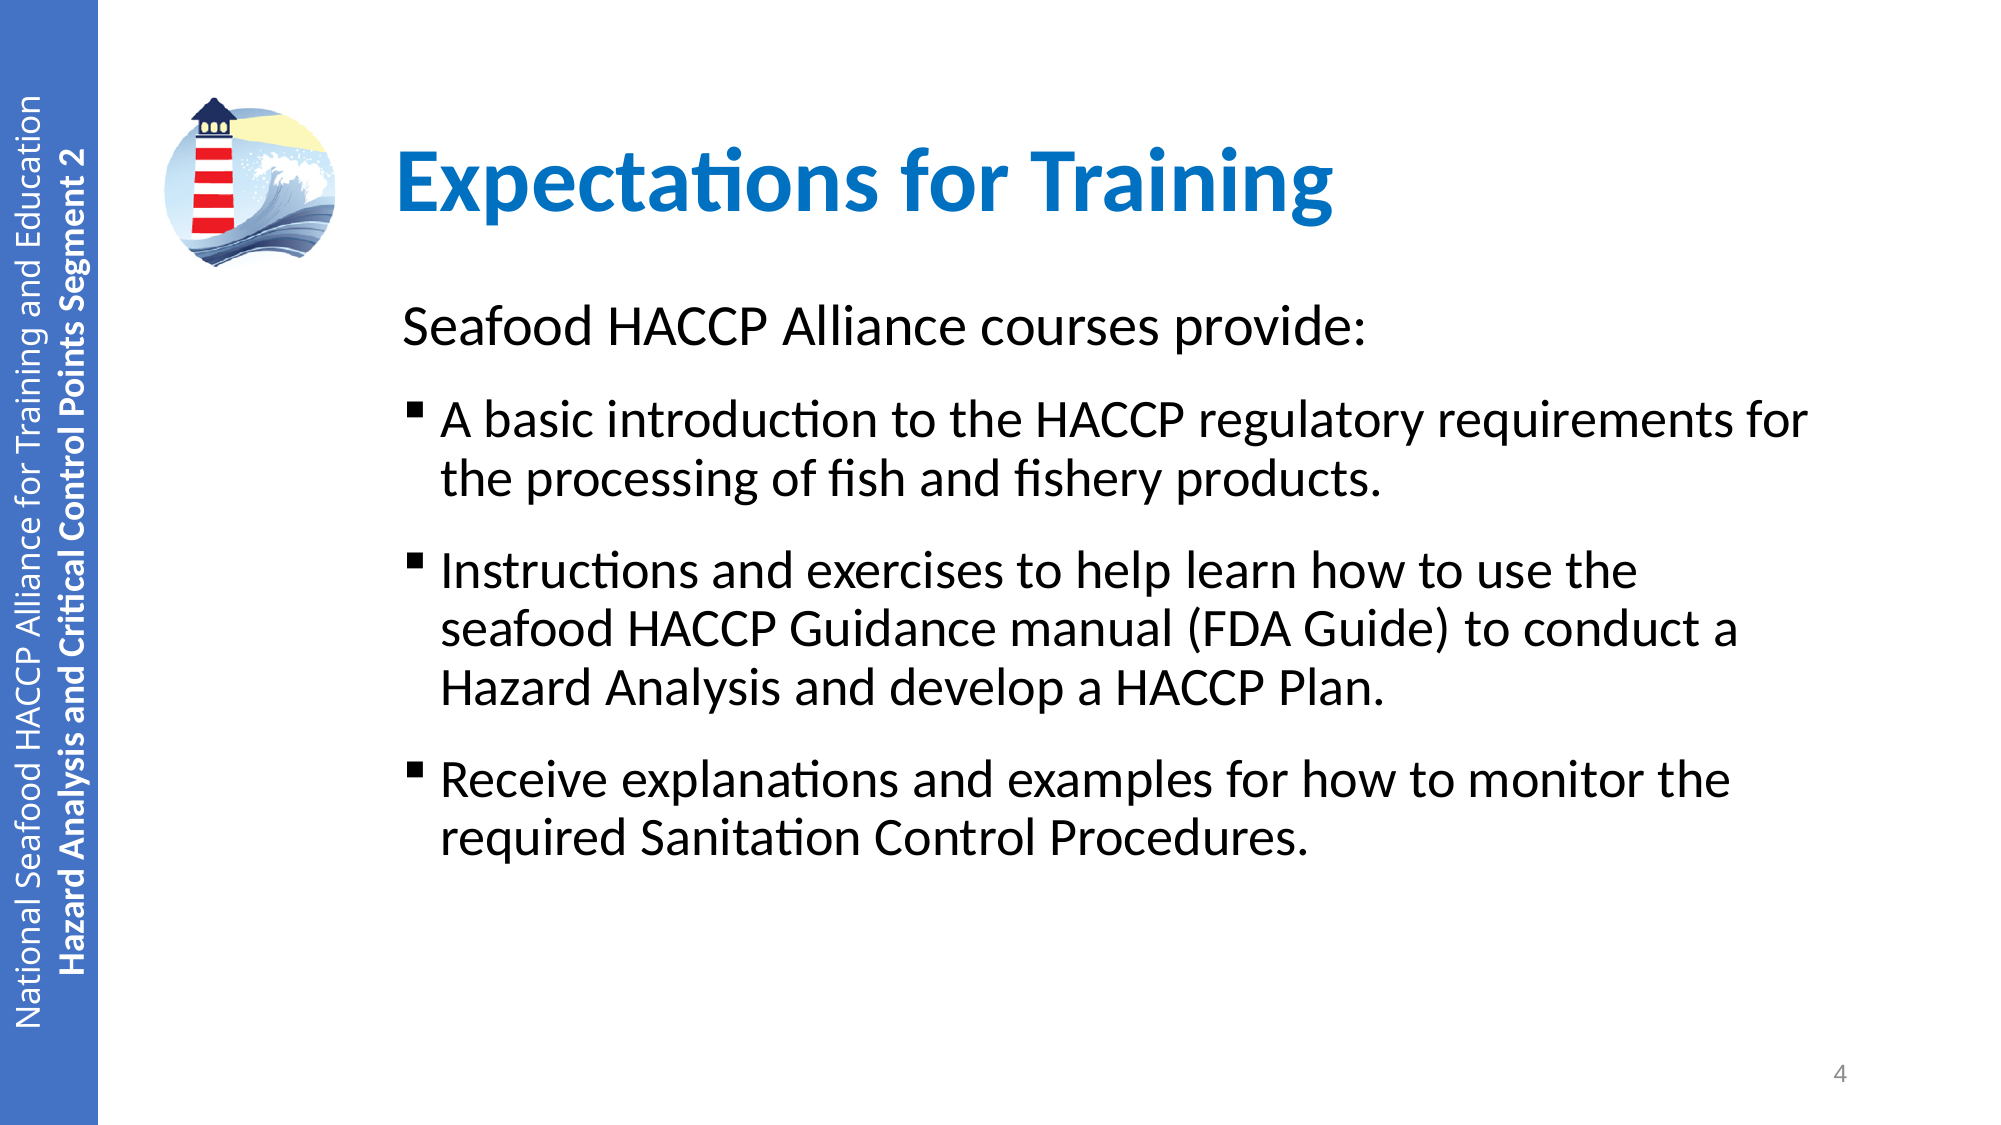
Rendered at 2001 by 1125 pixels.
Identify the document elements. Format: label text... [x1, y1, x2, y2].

title Expectations for Training [357, 113, 1430, 251]
slide_number 4 [1412, 1042, 1863, 1103]
picture [137, 87, 357, 268]
list Seafood HACCP Alliance courses provide: A basic introduction to the HACCP regulatory requirements for the processing of fish and fishery products. Instructions and exercises to help learn how to use the seafood HACCP Guidance manual (FDA Guide) to conduct a Hazard Analysis and develop a HACCP Plan. Receive explanations and examples for how to monitor the required Sanitation Control Procedures. [387, 287, 1838, 1088]
